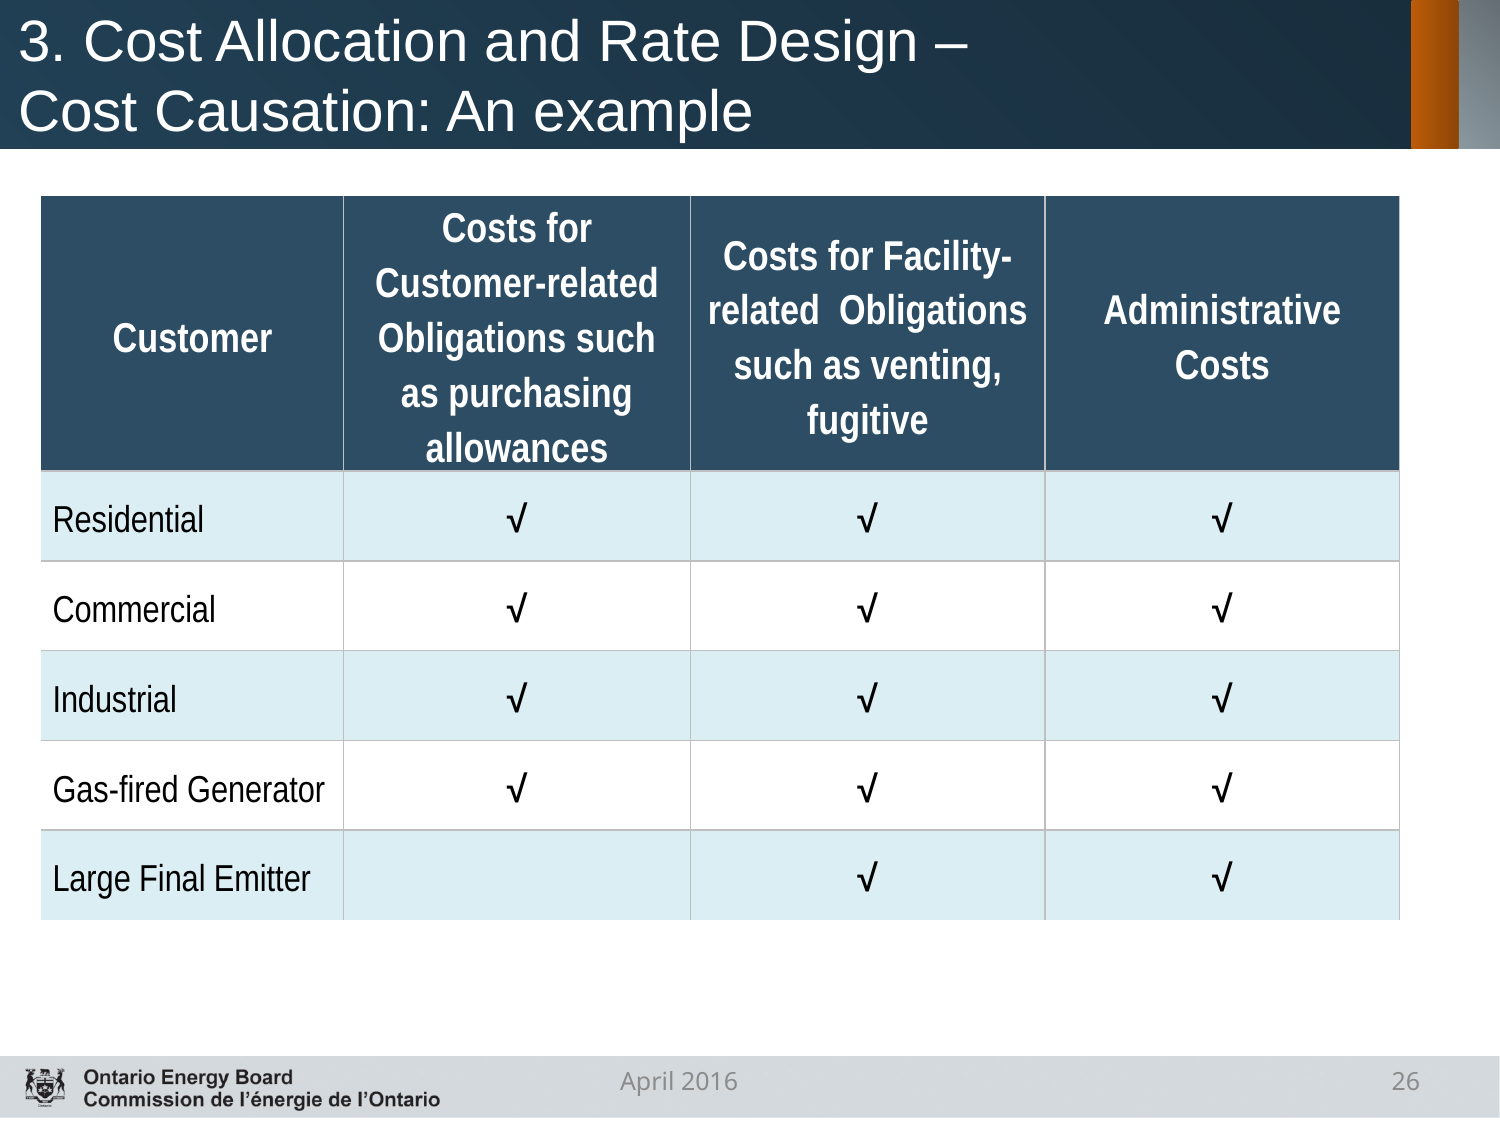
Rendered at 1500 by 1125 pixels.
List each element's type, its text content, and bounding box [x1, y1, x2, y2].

table_cell Residential [41, 472, 343, 560]
table_cell √ [344, 651, 690, 740]
table_cell Large Final Emitter [41, 831, 343, 920]
table_cell [344, 831, 690, 920]
table_cell √ [1046, 562, 1399, 650]
table_cell √ [691, 562, 1044, 650]
text_box April 2016 [537, 1058, 821, 1111]
table_cell √ [344, 562, 690, 650]
picture [0, 1056, 1500, 1118]
table_cell √ [1046, 741, 1399, 829]
slide_number 26 [1080, 1058, 1436, 1107]
table_cell Industrial [41, 651, 343, 740]
table_cell √ [691, 831, 1044, 920]
table_cell √ [691, 741, 1044, 829]
table_cell Gas-fired Generator [41, 741, 343, 829]
table_cell √ [691, 651, 1044, 740]
table_cell Commercial [41, 562, 343, 650]
table_cell √ [344, 741, 690, 829]
table_header Costs for Customer-related Obligations such as purchasing allowances [344, 196, 690, 470]
table_cell √ [1046, 831, 1399, 920]
table_cell √ [691, 472, 1044, 560]
table_header Costs for Facility-related Obligations such as venting, fugitive [691, 196, 1044, 470]
table_cell √ [1046, 651, 1399, 740]
table_header Administrative Costs [1046, 196, 1399, 470]
table_header Customer [41, 196, 343, 470]
title 3. Cost Allocation and Rate Design – Cost Causation: An example [3, 8, 1412, 138]
table_cell √ [344, 472, 690, 560]
table_cell √ [1046, 472, 1399, 560]
